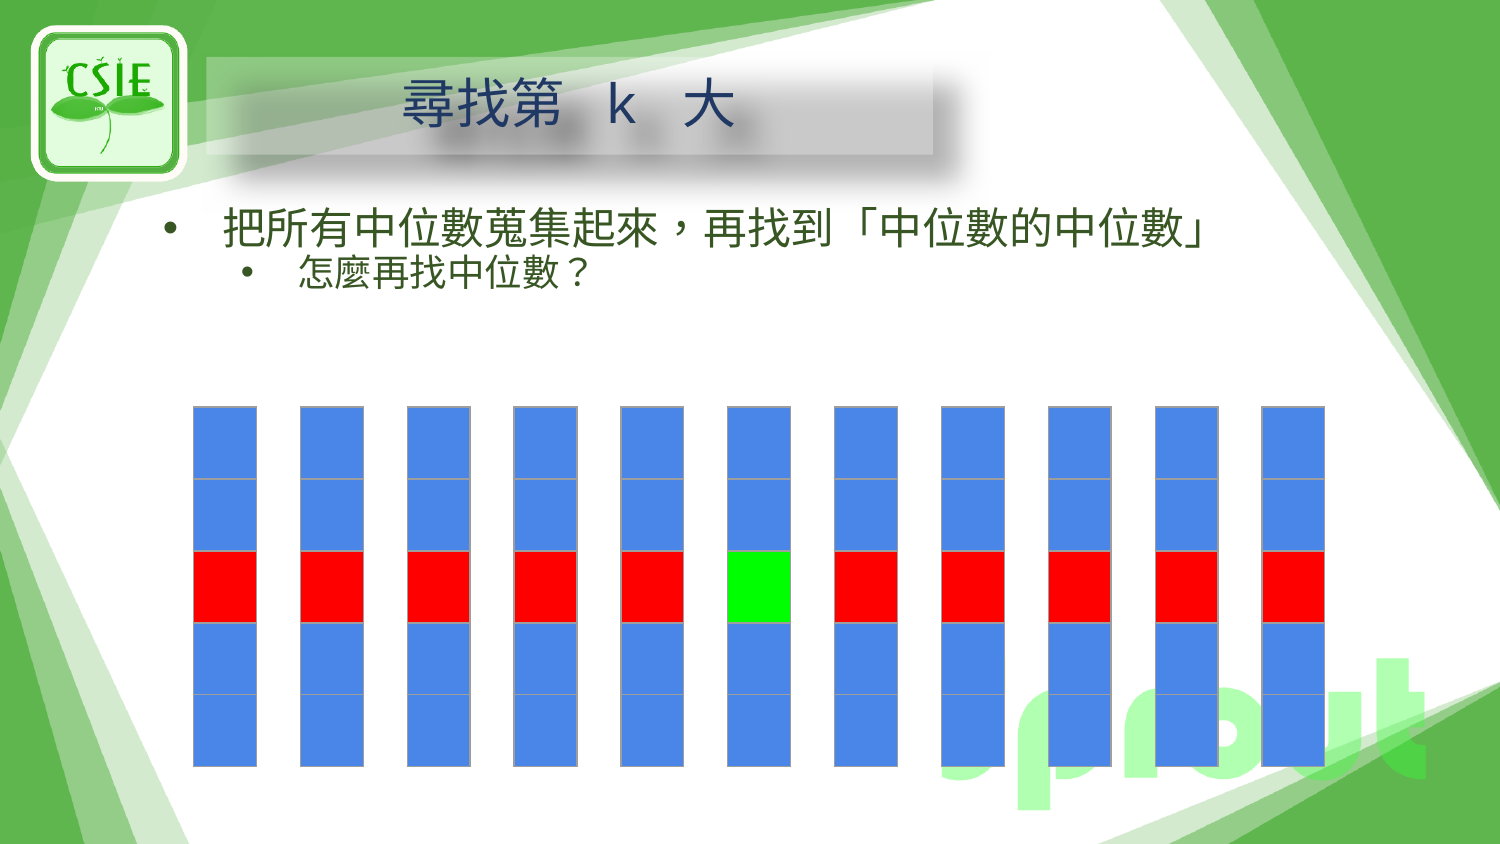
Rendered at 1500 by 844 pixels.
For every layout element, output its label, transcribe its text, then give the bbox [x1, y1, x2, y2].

table_cell [728, 695, 790, 766]
table_cell [728, 624, 790, 694]
table_cell [194, 695, 256, 766]
table_cell [942, 624, 1004, 694]
table_header [1156, 408, 1217, 478]
table_cell [194, 624, 256, 694]
table_cell [1049, 480, 1110, 550]
table_cell [622, 552, 683, 622]
table_cell [301, 480, 363, 550]
table_cell [408, 552, 469, 622]
picture [0, 0, 1500, 844]
table_cell [835, 480, 897, 550]
table_header [728, 408, 790, 478]
table_cell [515, 624, 576, 694]
table_cell [835, 624, 897, 694]
table_header [1049, 408, 1110, 478]
table_cell [1263, 480, 1324, 550]
table_cell [835, 695, 897, 766]
table_cell [1263, 695, 1324, 766]
table_cell [1156, 480, 1217, 550]
table_cell [1156, 624, 1217, 694]
table_cell [622, 624, 683, 694]
table_header [301, 408, 363, 478]
table_cell [301, 624, 363, 694]
table_header [515, 408, 576, 478]
table_header [622, 408, 683, 478]
table_cell [942, 480, 1004, 550]
table_cell [1049, 695, 1110, 766]
table_cell [301, 695, 363, 766]
table_cell [1156, 695, 1217, 766]
table_cell [622, 480, 683, 550]
table_header [194, 408, 256, 478]
table_cell [622, 695, 683, 766]
table_header [942, 408, 1004, 478]
list 把所有中位數蒐集起來，再找到「中位數的中位數」 怎麼再找中位數？ [135, 195, 1430, 765]
table_cell [408, 695, 469, 766]
table_cell [835, 552, 897, 622]
table_cell [1049, 624, 1110, 694]
table_cell [728, 480, 790, 550]
title 尋找第 k 大 [206, 56, 933, 155]
table_header [408, 408, 469, 478]
table_cell [1263, 552, 1324, 622]
table_cell [942, 552, 1004, 622]
table_cell [408, 480, 469, 550]
table_cell [194, 480, 256, 550]
table_cell [1263, 624, 1324, 694]
table_cell [408, 624, 469, 694]
table_cell [515, 552, 576, 622]
table_cell [515, 695, 576, 766]
table_cell [942, 695, 1004, 766]
table_cell [728, 552, 790, 622]
table_cell [1049, 552, 1110, 622]
table_cell [301, 552, 363, 622]
table_header [1263, 408, 1324, 478]
table_cell [1156, 552, 1217, 622]
table_cell [194, 552, 256, 622]
table_header [835, 408, 897, 478]
table_cell [515, 480, 576, 550]
